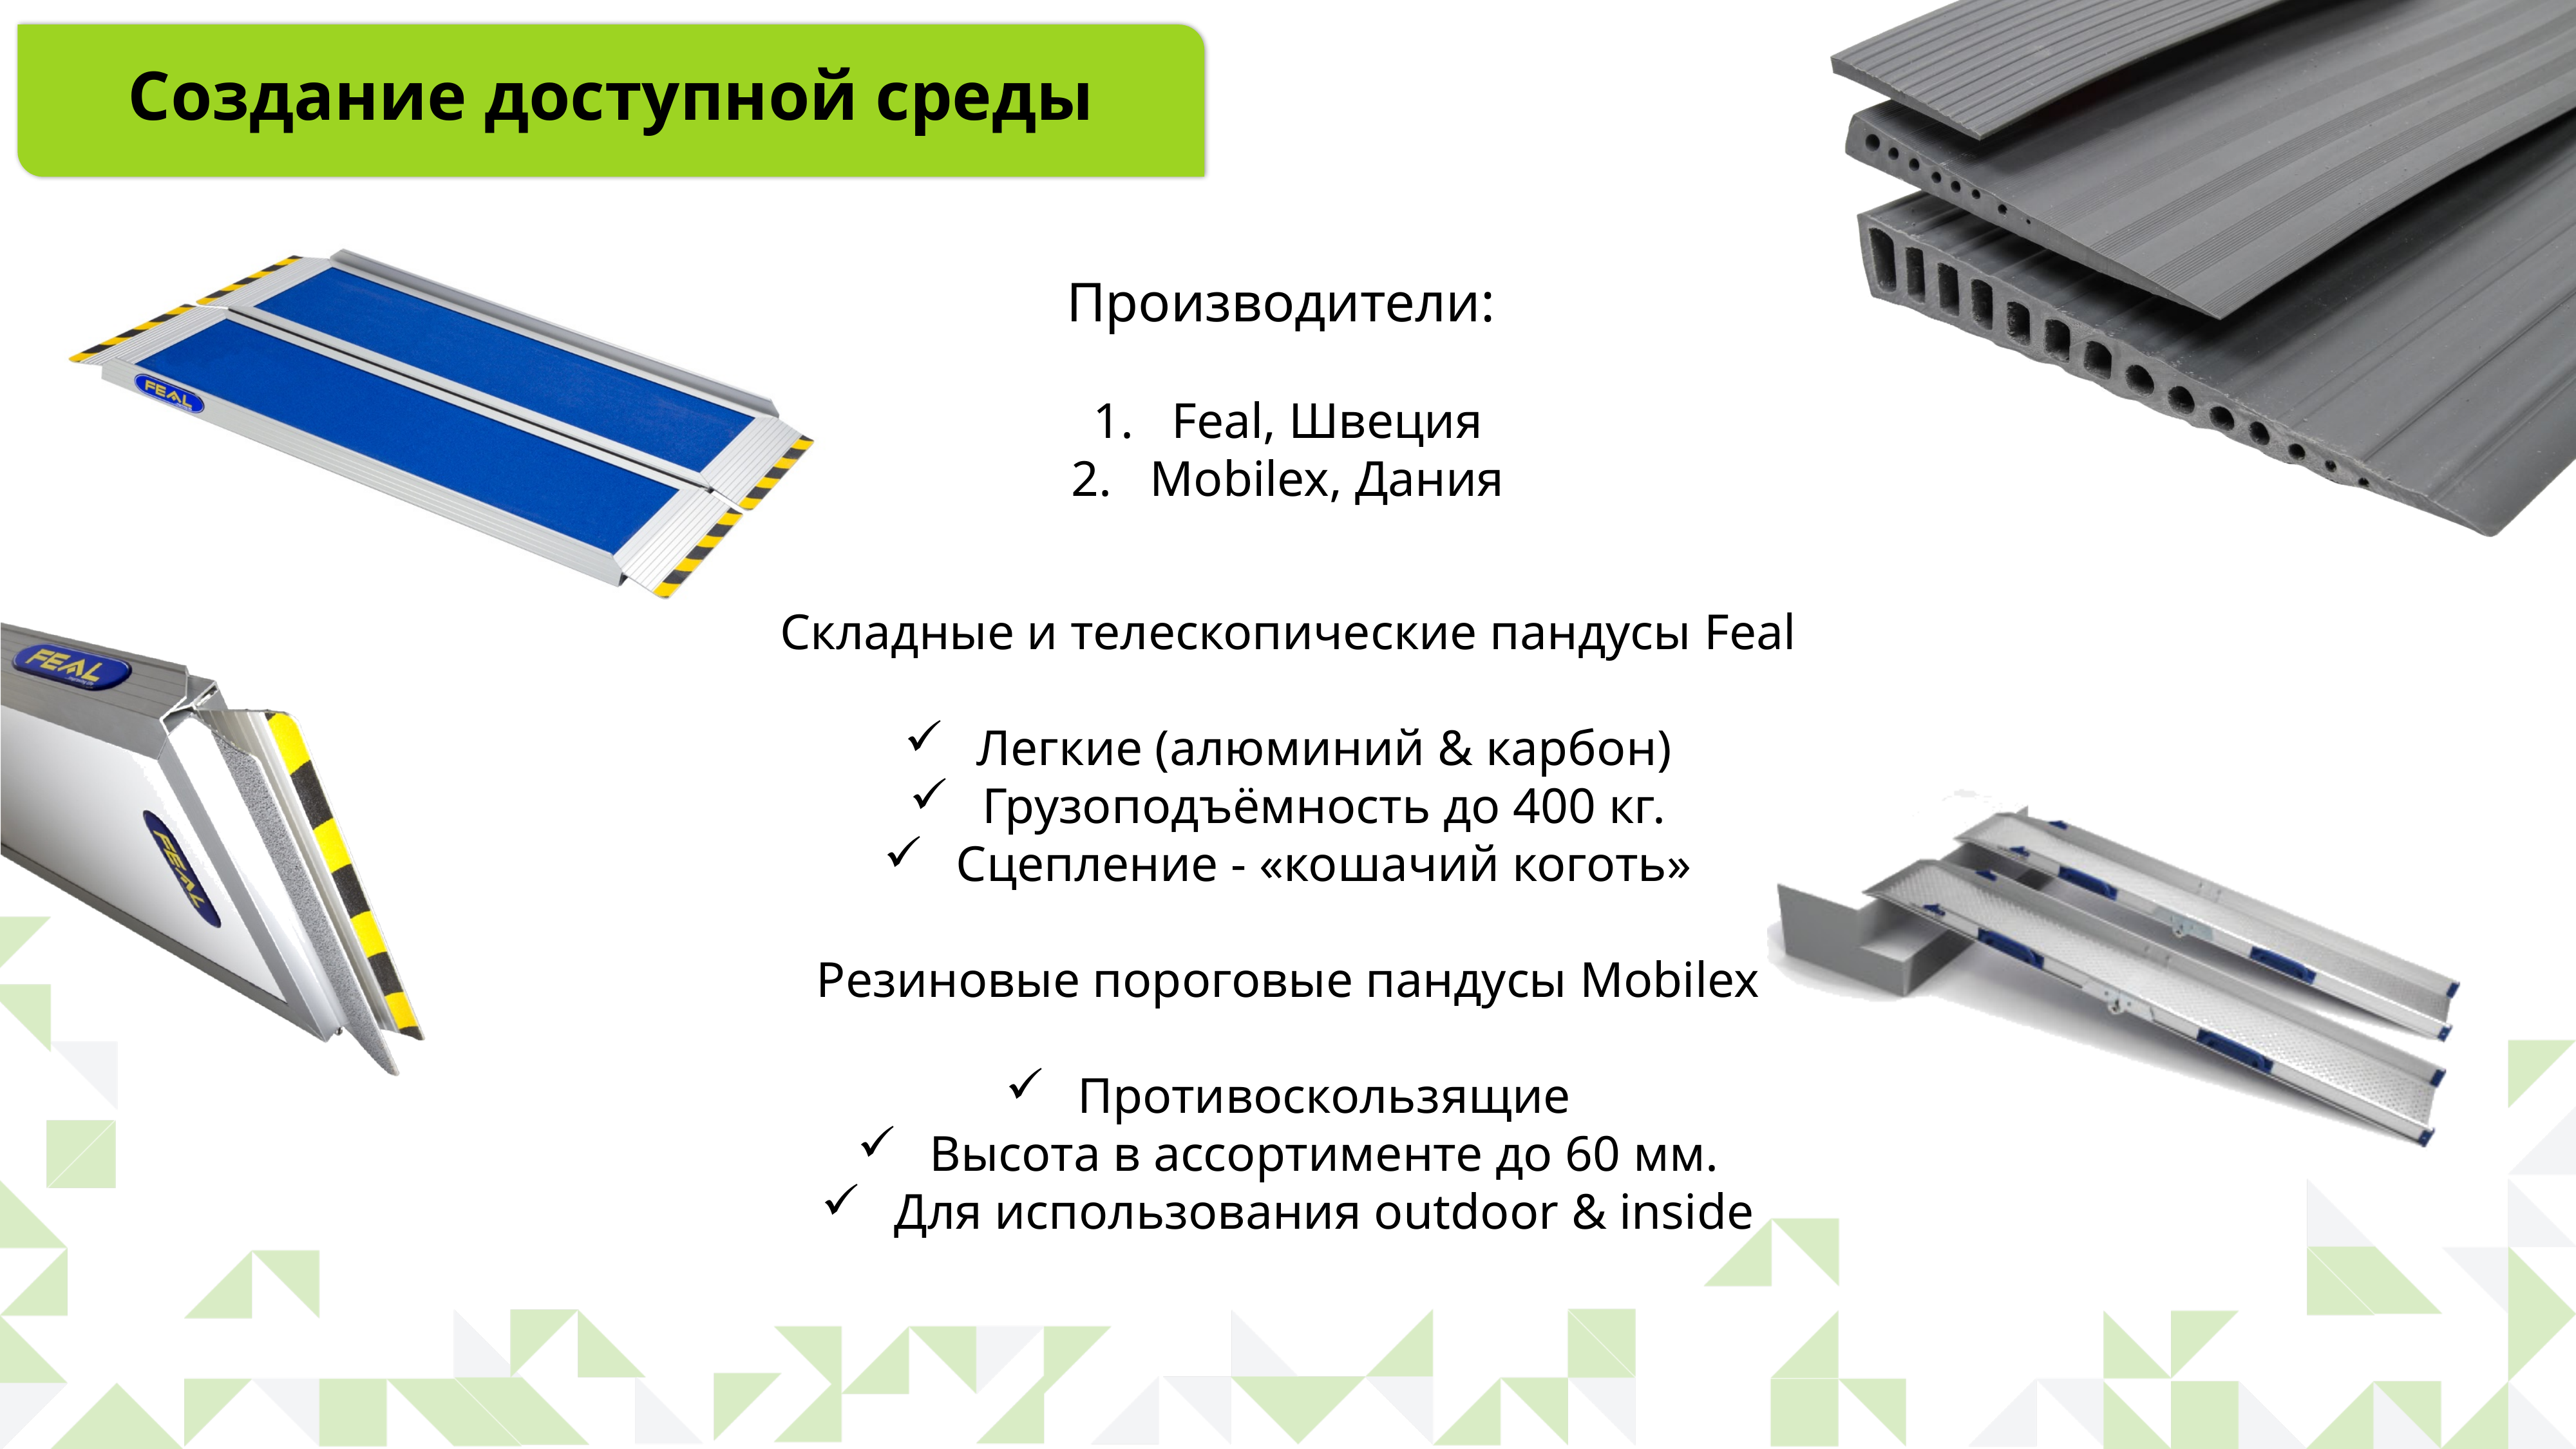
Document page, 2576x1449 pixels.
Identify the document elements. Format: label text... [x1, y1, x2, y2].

text_box Складные и телескопические пандусы Feal Легкие (алюминий & карбон) Грузоподъёмность до 400 кг. Сцепление - «кошачий коготь» Резиновые пороговые пандусы Mobilex Противоскользящие Высота в ассортименте до 60 мм. Для использования outdoor & inside [694, 596, 1882, 1302]
picture [1826, 0, 2576, 542]
picture [1766, 777, 2473, 1159]
picture [0, 232, 831, 1159]
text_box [17, 24, 1205, 177]
text_box Производители: Feal, Швеция Mobilex, Дания [1020, 262, 1556, 511]
